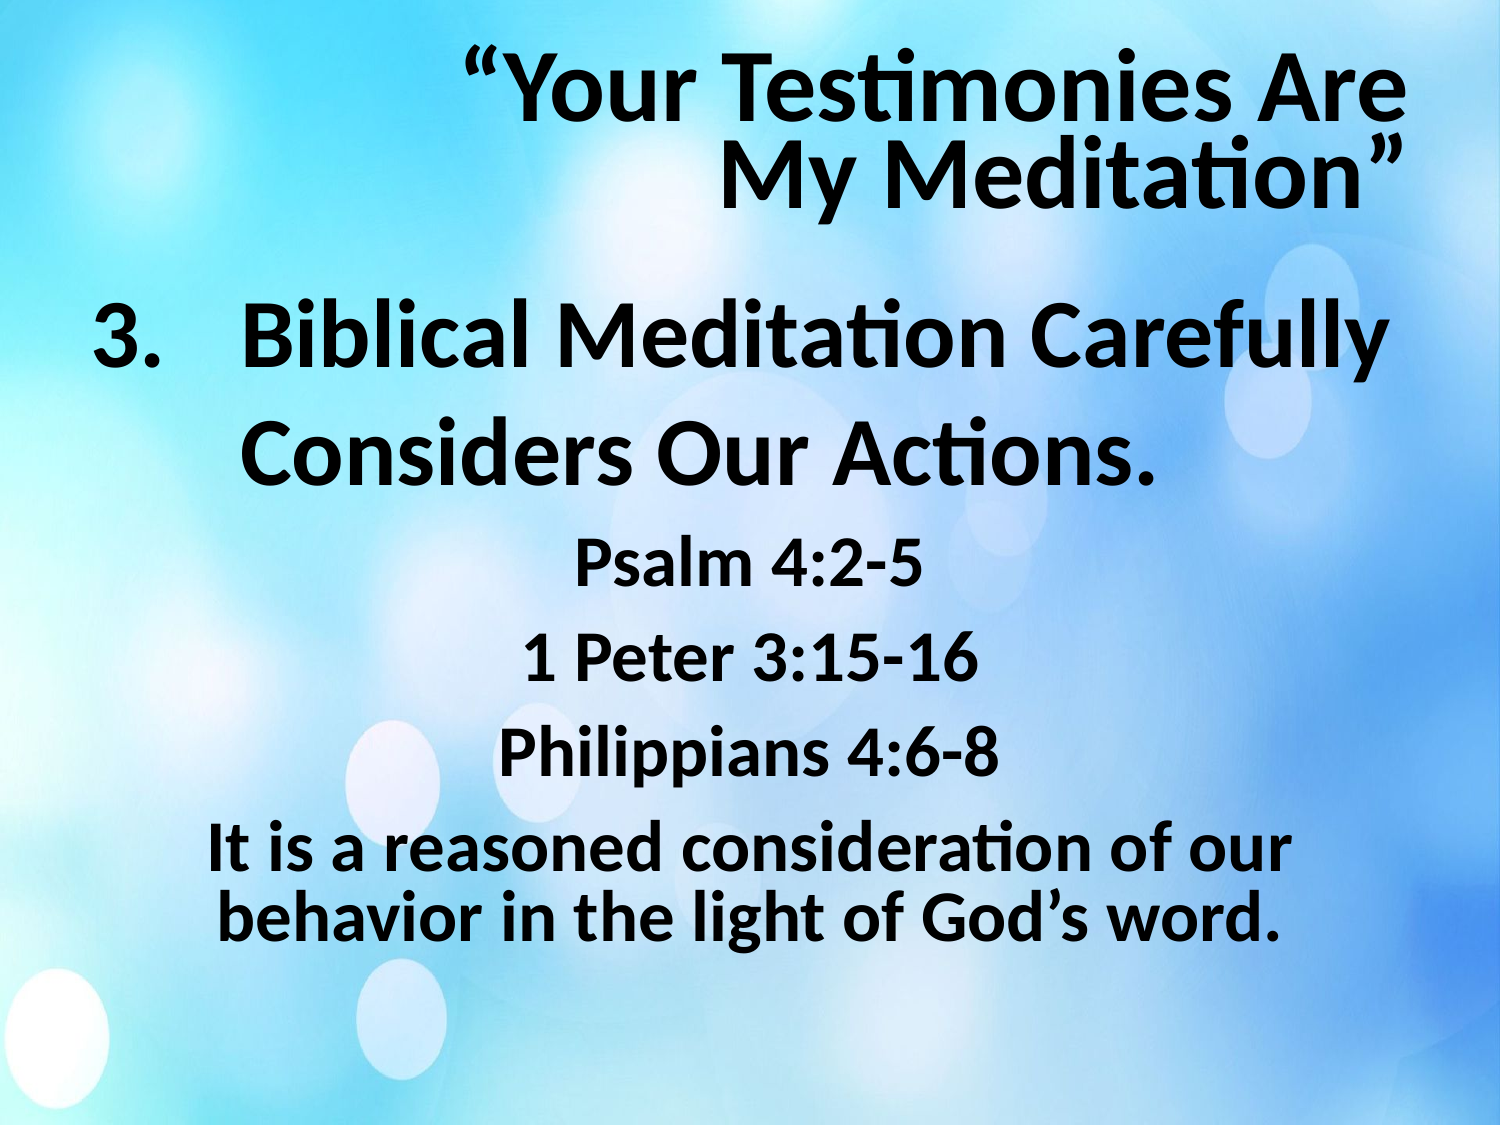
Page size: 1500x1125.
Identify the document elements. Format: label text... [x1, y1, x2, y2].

title “Your Testimonies Are My Meditation” [325, 45, 1425, 233]
list Biblical Meditation Carefully Considers Our Actions. Psalm 4:2-5 1 Peter 3:15-16 Philippians 4:6-8 It is a reasoned consideration of our behavior in the light of God’s word. [75, 262, 1425, 1125]
picture [0, 0, 1500, 1125]
